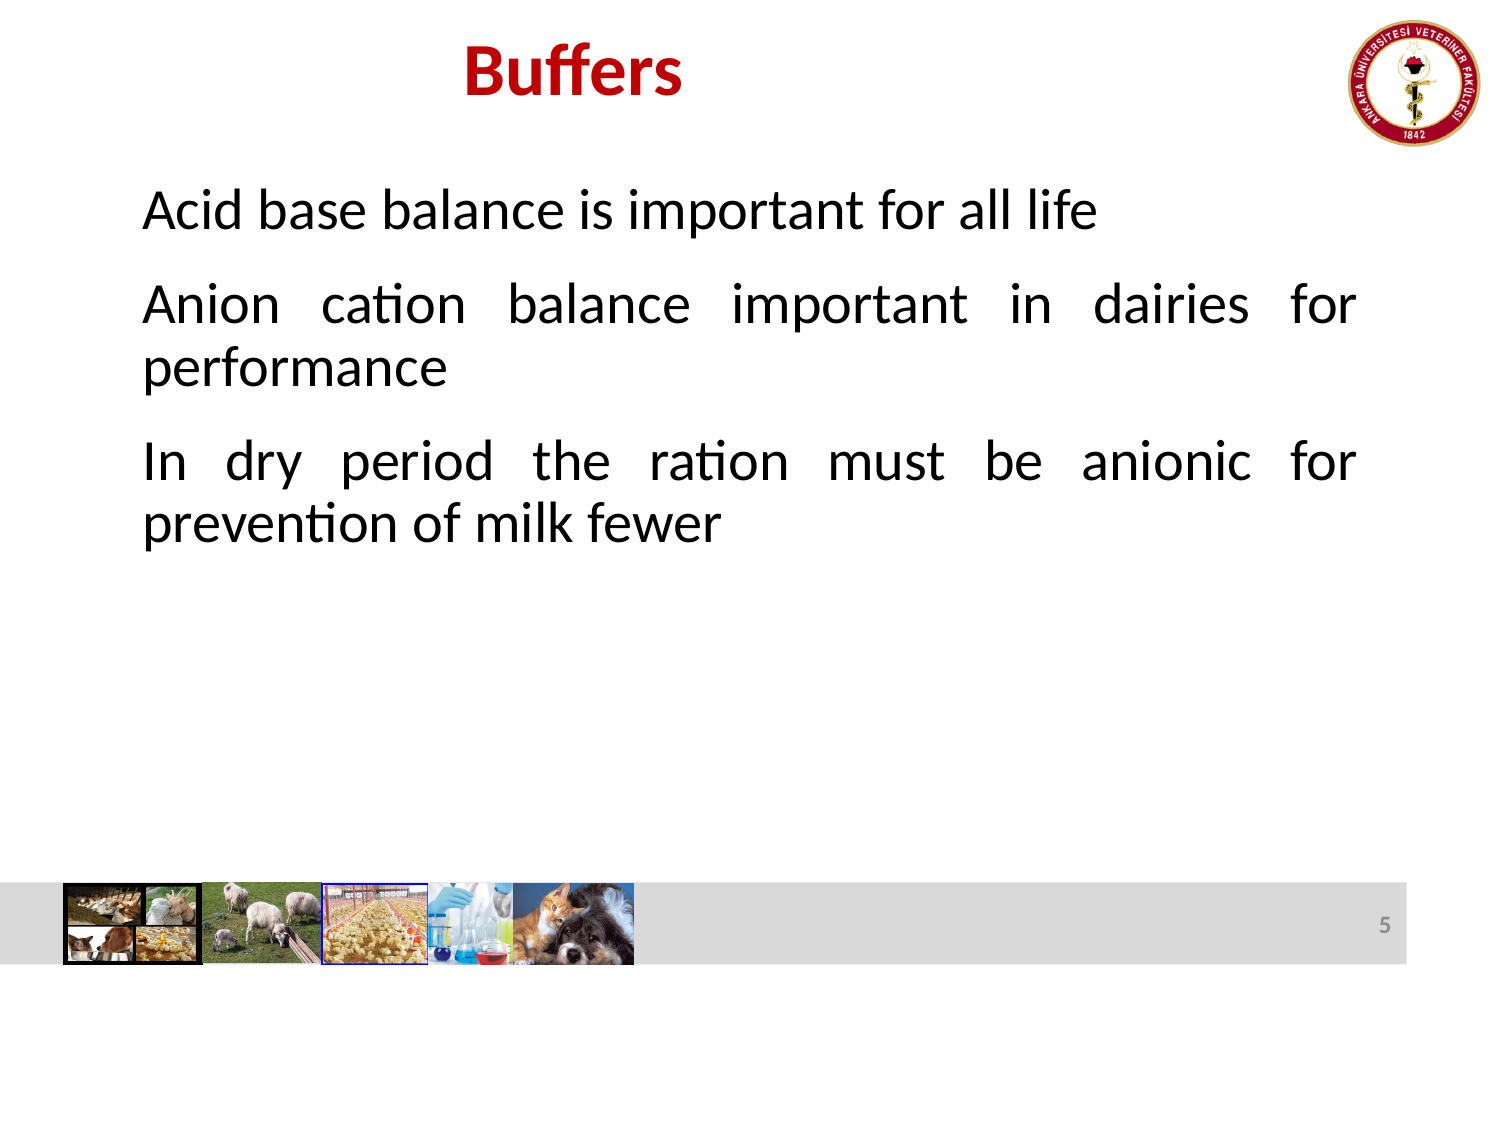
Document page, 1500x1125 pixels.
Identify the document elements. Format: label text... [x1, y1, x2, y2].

slide_number 5 [0, 882, 202, 965]
picture [63, 882, 634, 965]
text_box Acid base balance is important for all life Anion cation balance important in dairies for performance In dry period the ration must be anionic for prevention of milk fewer [127, 171, 1374, 849]
text_box Buffers [0, 13, 1305, 119]
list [1344, 17, 1483, 149]
slide_number 5 [322, 882, 1407, 965]
